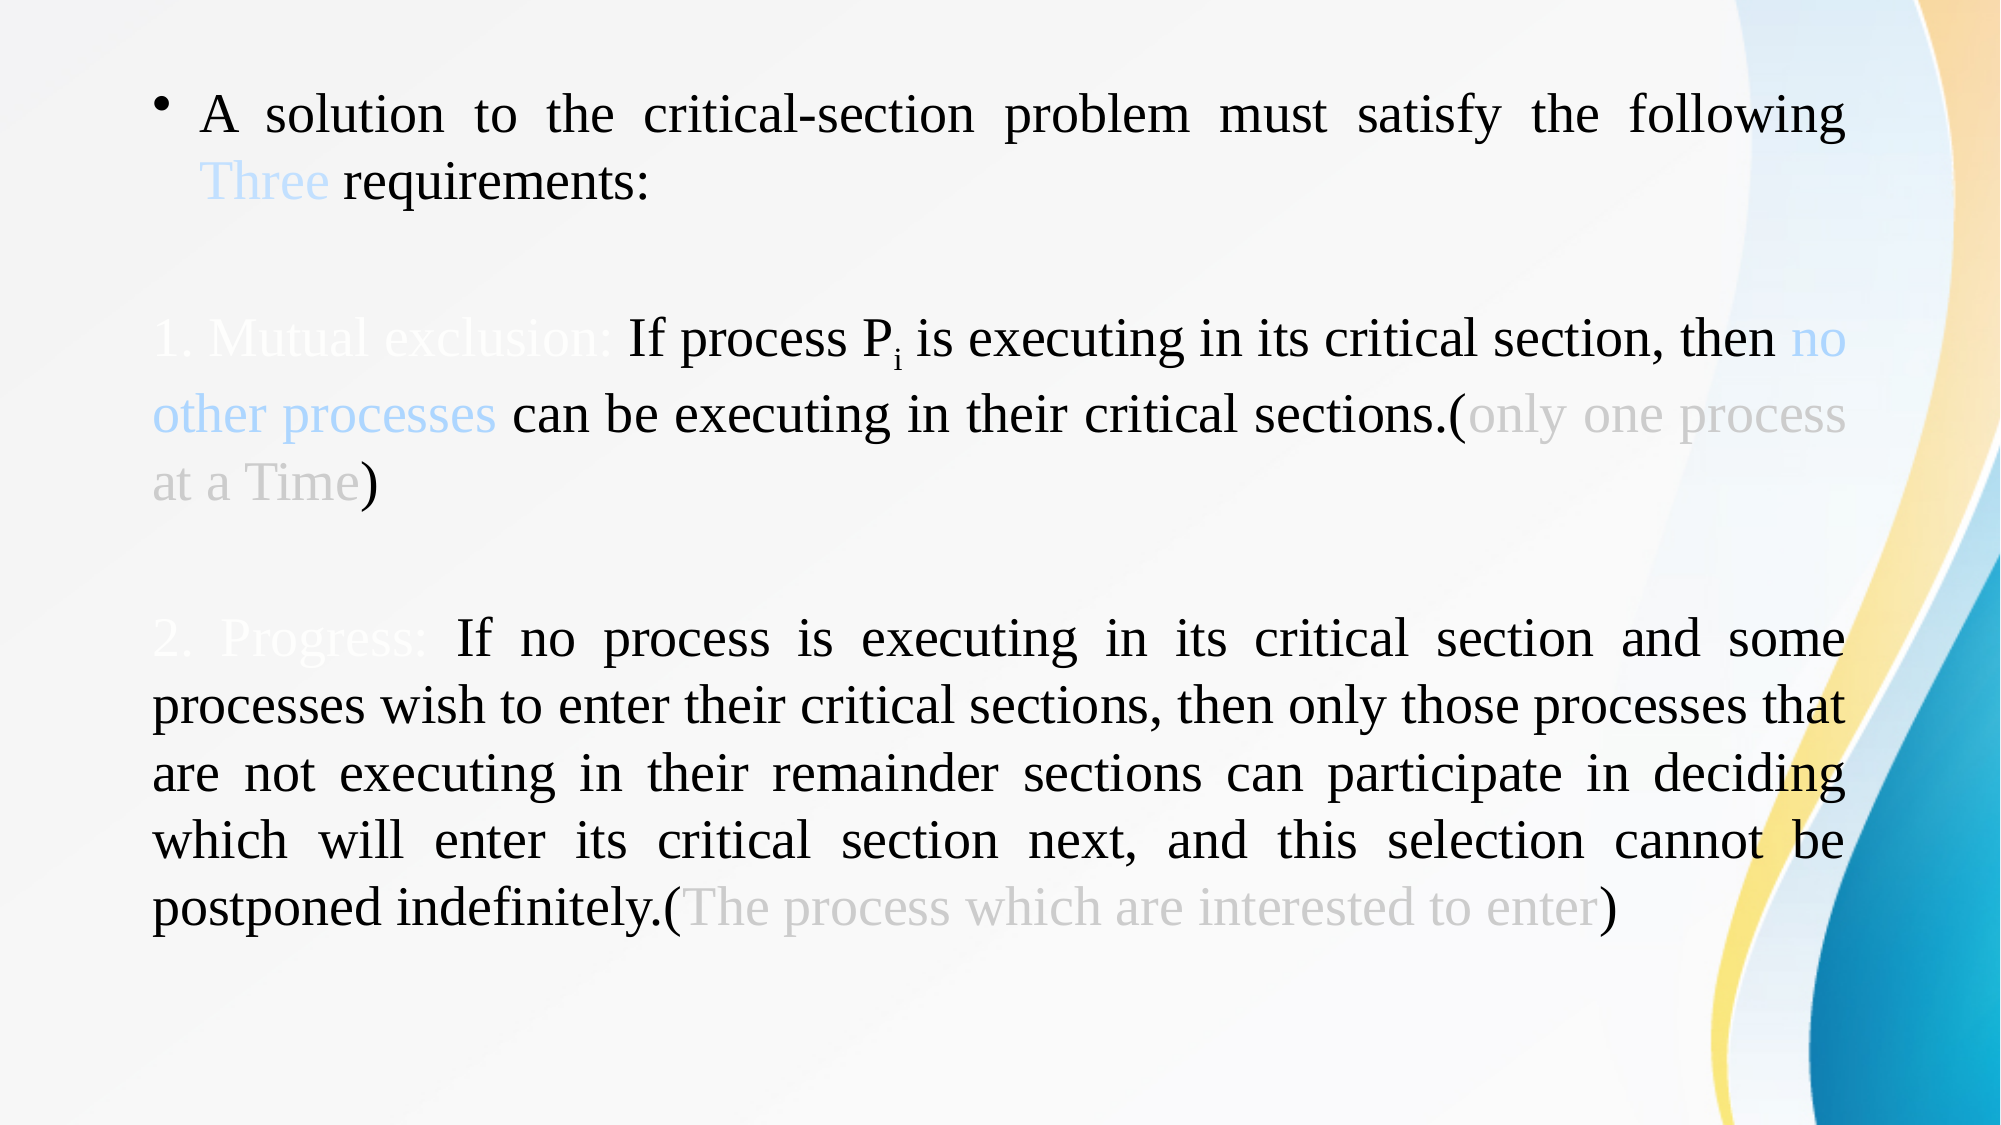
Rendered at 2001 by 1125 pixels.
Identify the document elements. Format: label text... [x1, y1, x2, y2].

picture [0, 0, 2001, 1125]
list A solution to the critical-section problem must satisfy the following Three requirements: 1. Mutual exclusion: If process Pi is executing in its critical section, then no other processes can be executing in their critical sections.(only one process at a Time) 2. Progress: If no process is executing in its critical section and some processes wish to enter their critical sections, then only those processes that are not executing in their remainder sections can participate in deciding which will enter its critical section next, and this selection cannot be postponed indefinitely.(The process which are interested to enter) [137, 68, 1863, 1014]
